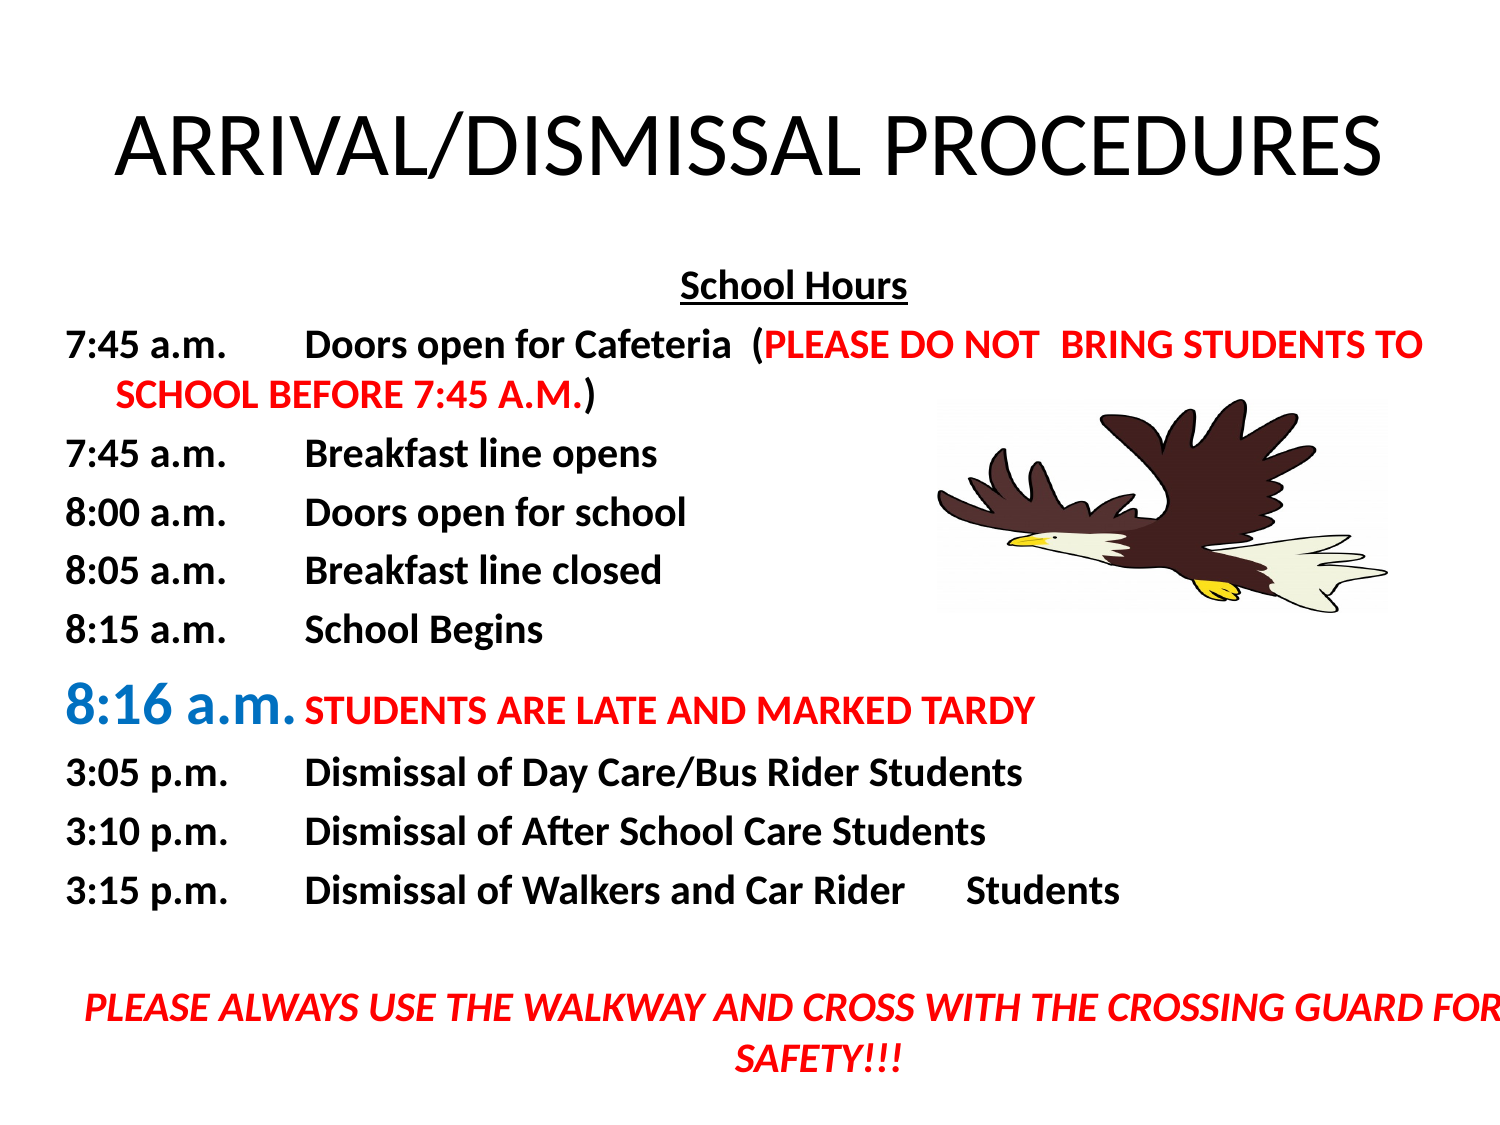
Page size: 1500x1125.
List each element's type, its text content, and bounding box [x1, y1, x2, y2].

picture [937, 399, 1388, 613]
list School Hours 7:45 a.m. Doors open for Cafeteria (PLEASE DO NOT BRING STUDENTS TO SCHOOL BEFORE 7:45 A.M.) 7:45 a.m. Breakfast line opens 8:00 a.m. Doors open for school 8:05 a.m. Breakfast line closed 8:15 a.m. School Begins 8:16 a.m. STUDENTS ARE LATE AND MARKED TARDY 3:05 p.m. Dismissal of Day Care/Bus Rider Students 3:10 p.m. Dismissal of After School Care Students 3:15 p.m. Dismissal of Walkers and Car Rider Students PLEASE ALWAYS USE THE WALKWAY AND CROSS WITH THE CROSSING GUARD FOR SAFETY!!! [50, 249, 1500, 1100]
title ARRIVAL/DISMISSAL PROCEDURES [75, 45, 1425, 233]
